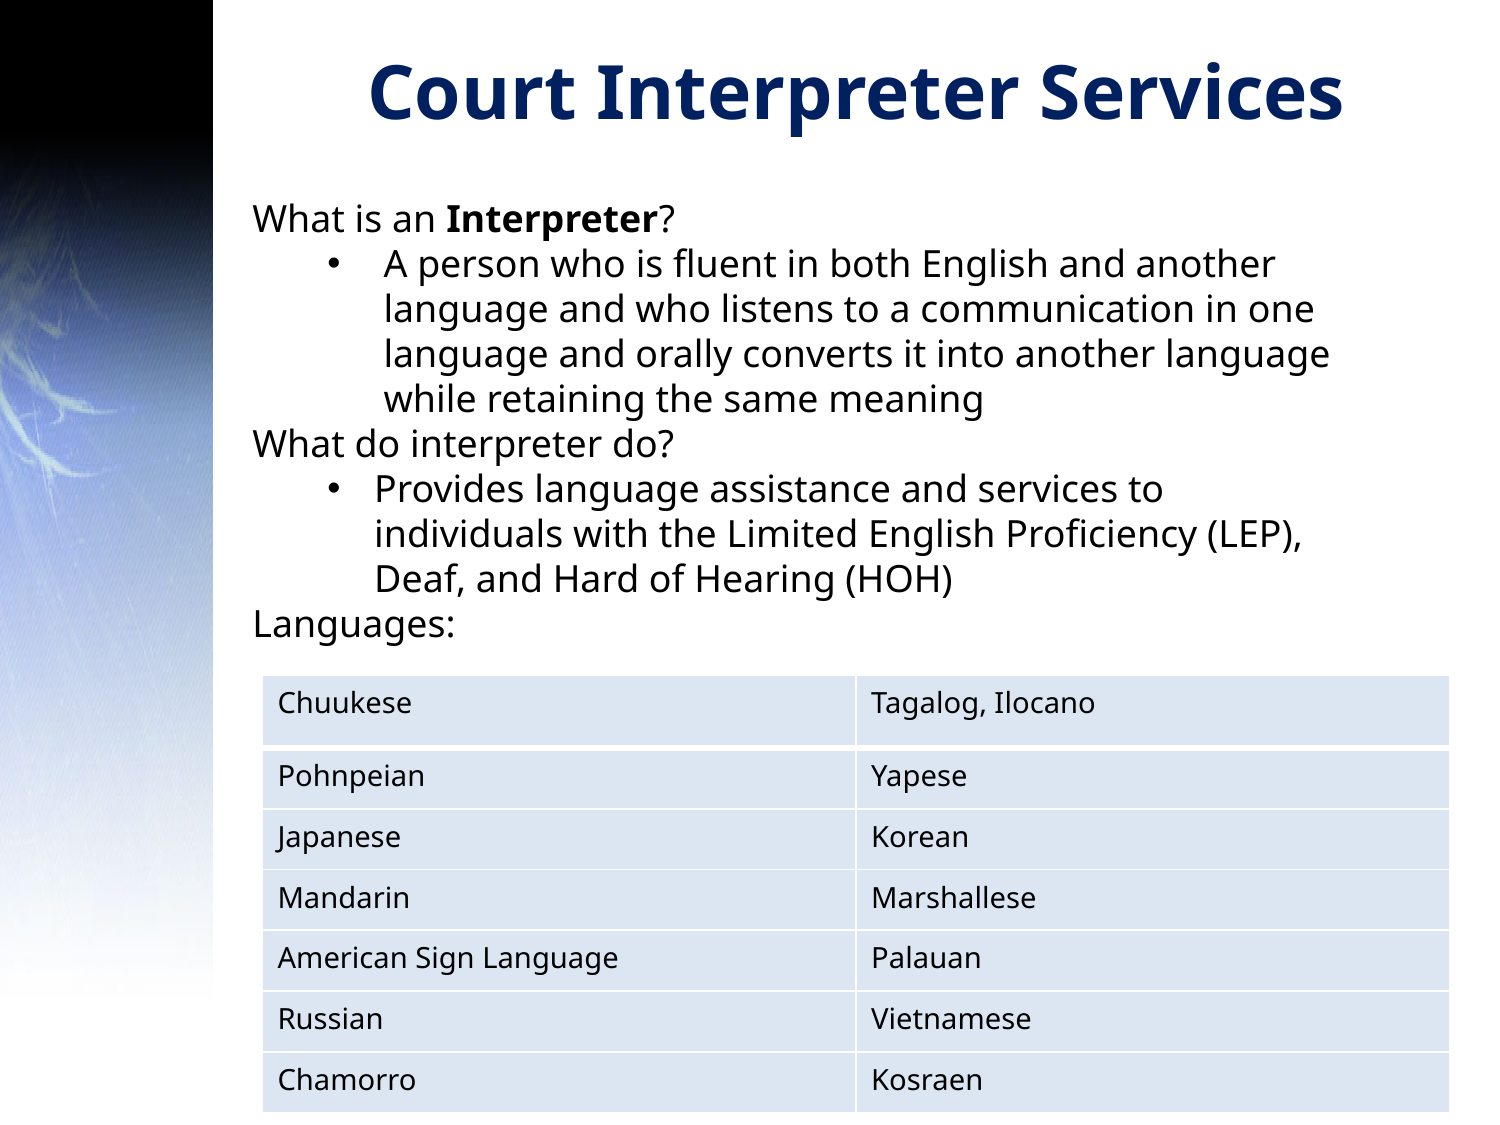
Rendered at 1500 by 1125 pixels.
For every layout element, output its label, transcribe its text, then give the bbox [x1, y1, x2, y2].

table_cell Mandarin [263, 870, 855, 929]
table_cell Japanese [263, 810, 855, 869]
table_cell Chamorro [263, 1053, 855, 1112]
table_cell Kosraen [857, 1053, 1449, 1112]
table_cell Vietnamese [857, 992, 1449, 1051]
table_cell Korean [857, 810, 1449, 869]
table_cell Russian [263, 992, 855, 1051]
picture [0, 0, 213, 1125]
table_cell Palauan [857, 931, 1449, 990]
text_box Court Interpreter Services [237, 37, 1475, 143]
table_cell American Sign Language [263, 931, 855, 990]
table_header Tagalog, Ilocano [857, 676, 1449, 745]
table_cell Marshallese [857, 870, 1449, 929]
text_box What is an Interpreter? A person who is fluent in both English and another language and who listens to a communication in one language and orally converts it into another language while retaining the same meaning What do interpreter do? Provides language assistance and services to individuals with the Limited English Proficiency (LEP), Deaf, and Hard of Hearing (HOH) Languages: [237, 187, 1375, 833]
table_cell Yapese [857, 751, 1449, 808]
table_cell Pohnpeian [263, 751, 855, 808]
table_header Chuukese [263, 676, 855, 745]
